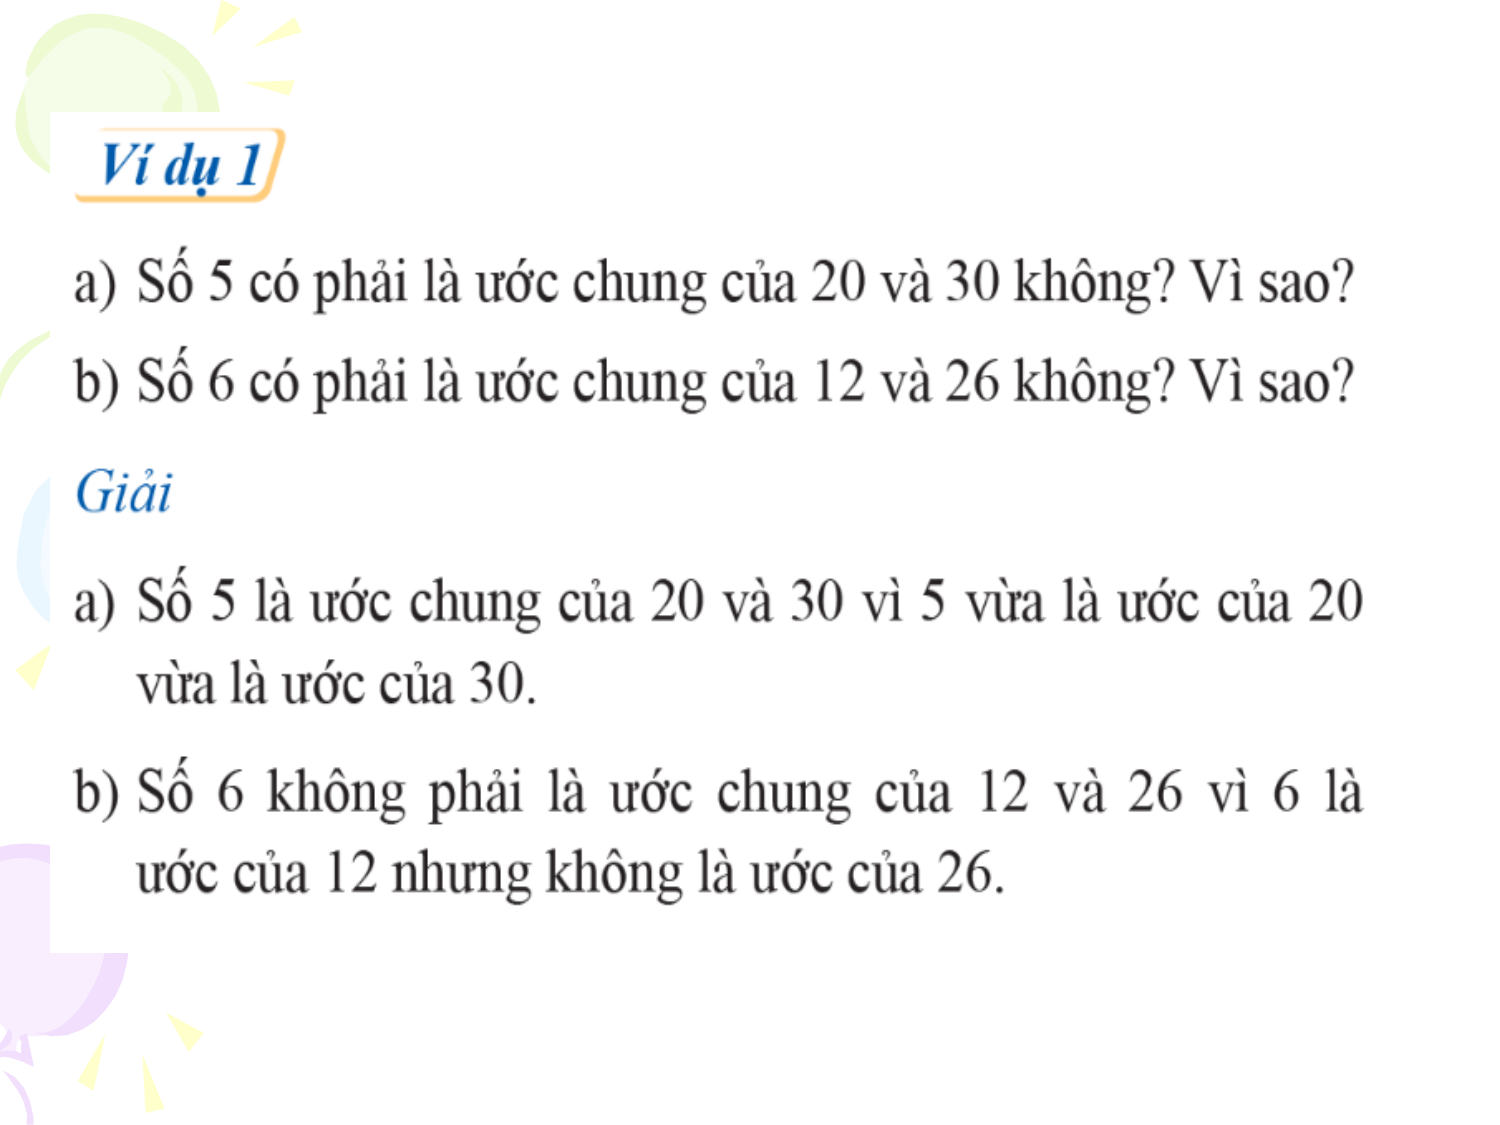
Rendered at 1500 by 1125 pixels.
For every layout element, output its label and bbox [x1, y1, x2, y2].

list [49, 112, 1411, 954]
